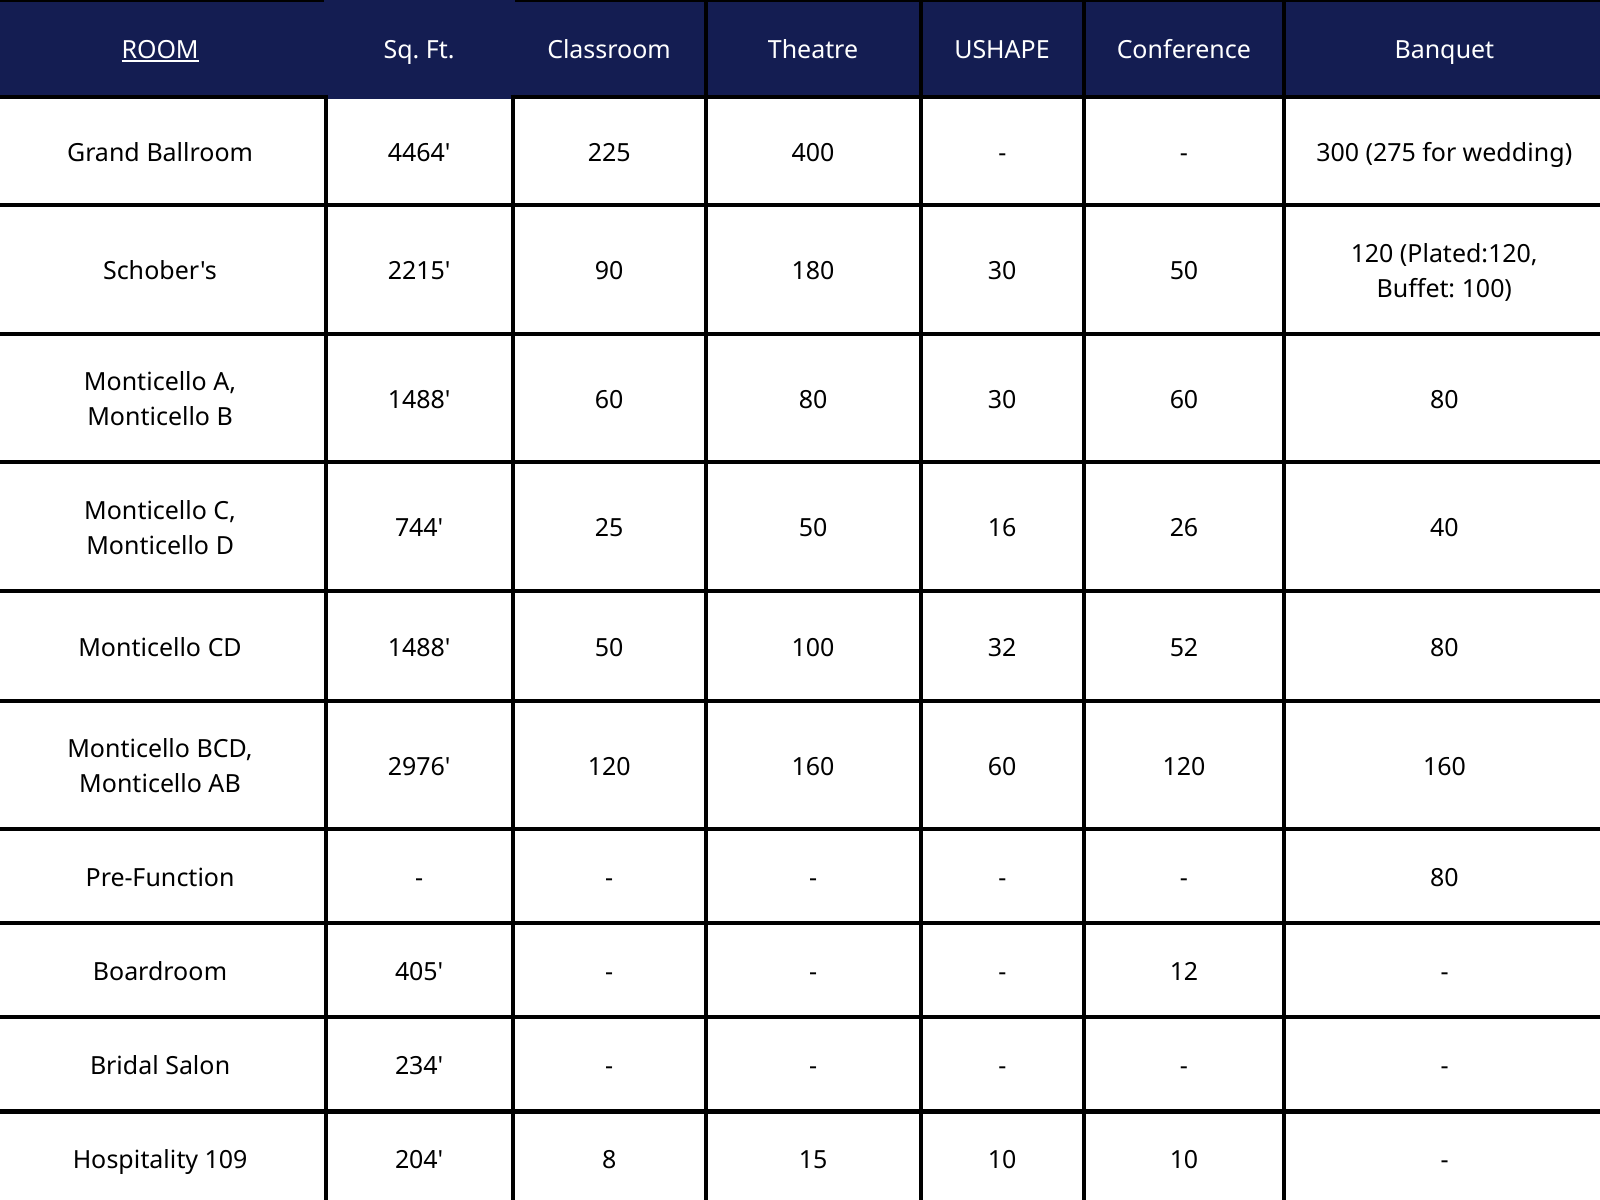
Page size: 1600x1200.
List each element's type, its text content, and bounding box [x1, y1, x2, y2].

table_cell - [1286, 1114, 1600, 1200]
table_cell 225 [515, 99, 704, 203]
table_cell 60 [515, 336, 704, 460]
table_header USHAPE [923, 2, 1082, 95]
table_cell 32 [923, 593, 1082, 699]
table_cell 80 [1286, 831, 1600, 921]
table_cell 90 [515, 207, 704, 332]
table_header Sq. Ft. [328, 2, 511, 95]
table_cell 80 [1286, 593, 1600, 699]
table_cell - [515, 1019, 704, 1109]
table_cell - [1286, 925, 1600, 1015]
table_header Theatre [708, 2, 919, 95]
table_cell 52 [1086, 593, 1282, 699]
table_cell 300 (275 for wedding) [1286, 99, 1600, 203]
table_cell 744' [328, 464, 511, 589]
table_cell 10 [1086, 1114, 1282, 1200]
table_cell 160 [708, 703, 919, 827]
table_cell - [1086, 99, 1282, 203]
table_cell 400 [708, 99, 919, 203]
table_cell 1488' [328, 336, 511, 460]
table_cell 80 [1286, 336, 1600, 460]
table_cell - [708, 925, 919, 1015]
table_cell 50 [708, 464, 919, 589]
table_cell Boardroom [0, 925, 324, 1015]
table_cell 180 [708, 207, 919, 332]
table_cell 40 [1286, 464, 1600, 589]
table_cell Schober's [0, 207, 324, 332]
table_cell - [1286, 1019, 1600, 1109]
table_cell 4464' [328, 99, 511, 203]
table_cell - [923, 831, 1082, 921]
table_header Classroom [515, 2, 704, 95]
table_cell Hospitality 109 [0, 1114, 324, 1200]
table_cell - [1086, 1019, 1282, 1109]
table_cell 2215' [328, 207, 511, 332]
table_cell Bridal Salon [0, 1019, 324, 1109]
table_cell Monticello BCD, Monticello AB [0, 703, 324, 827]
table_cell 25 [515, 464, 704, 589]
table_cell 50 [515, 593, 704, 699]
table_cell 15 [708, 1114, 919, 1200]
table_cell 60 [923, 703, 1082, 827]
table_cell - [923, 99, 1082, 203]
table_cell - [923, 1019, 1082, 1109]
table_cell 80 [708, 336, 919, 460]
table_cell Pre-Function [0, 831, 324, 921]
table_cell 50 [1086, 207, 1282, 332]
table_cell 160 [1286, 703, 1600, 827]
table_cell Grand Ballroom [0, 99, 324, 203]
table_header Conference [1086, 2, 1282, 95]
table_cell 60 [1086, 336, 1282, 460]
table_cell - [515, 925, 704, 1015]
table_cell - [708, 831, 919, 921]
table_cell 8 [515, 1114, 704, 1200]
table_cell 30 [923, 207, 1082, 332]
table_cell 26 [1086, 464, 1282, 589]
table_cell 120 (Plated:120, Buffet: 100) [1286, 207, 1600, 332]
table_cell - [923, 925, 1082, 1015]
table_cell Monticello C, Monticello D [0, 464, 324, 589]
table_cell - [708, 1019, 919, 1109]
table_cell 100 [708, 593, 919, 699]
table_cell 120 [515, 703, 704, 827]
table_cell 234' [328, 1019, 511, 1109]
table_cell 10 [923, 1114, 1082, 1200]
table_cell 204' [328, 1114, 511, 1200]
table_cell 120 [1086, 703, 1282, 827]
table_cell - [328, 831, 511, 921]
table_cell Monticello A, Monticello B [0, 336, 324, 460]
table_cell - [515, 831, 704, 921]
table_header ROOM [0, 2, 324, 95]
table_cell 405' [328, 925, 511, 1015]
table_header Banquet [1286, 2, 1600, 95]
table_cell 2976' [328, 703, 511, 827]
table_cell 12 [1086, 925, 1282, 1015]
table_cell 1488' [328, 593, 511, 699]
table_cell 16 [923, 464, 1082, 589]
table_cell - [1086, 831, 1282, 921]
table_cell 30 [923, 336, 1082, 460]
table_cell Monticello CD [0, 593, 324, 699]
